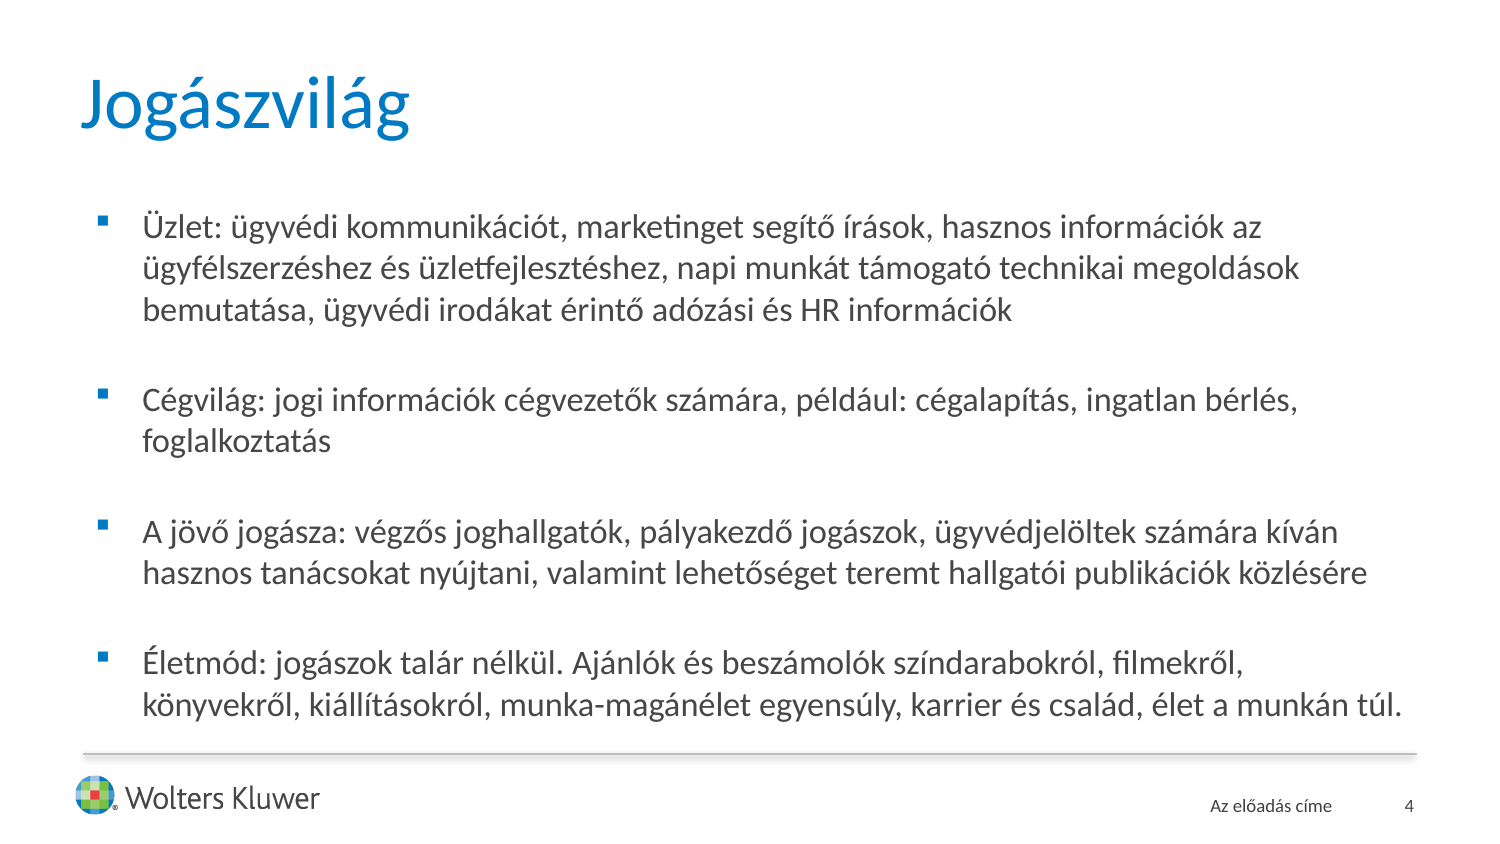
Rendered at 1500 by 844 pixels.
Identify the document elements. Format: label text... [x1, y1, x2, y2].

picture [57, 757, 338, 833]
footer Az előadás címe [872, 782, 1348, 828]
list Üzlet: ügyvédi kommunikációt, marketinget segítő írások, hasznos információk az ügyfélszerzéshez és üzletfejlesztéshez, napi munkát támogató technikai megoldások bemutatása, ügyvédi irodákat érintő adózási és HR információk Cégvilág: jogi információk cégvezetők számára, például: cégalapítás, ingatlan bérlés, foglalkoztatás A jövő jogásza: végzős joghallgatók, pályakezdő jogászok, ügyvédjelöltek számára kíván hasznos tanácsokat nyújtani, valamint lehetőséget teremt hallgatói publikációk közlésére Életmód: jogászok talár nélkül. Ajánlók és beszámolók színdarabokról, filmekről, könyvekről, kiállításokról, munka-magánélet egyensúly, karrier és család, élet a munkán túl. [75, 196, 1425, 754]
slide_number 4 [1348, 782, 1430, 828]
title Jogászvilág [65, 28, 1440, 169]
